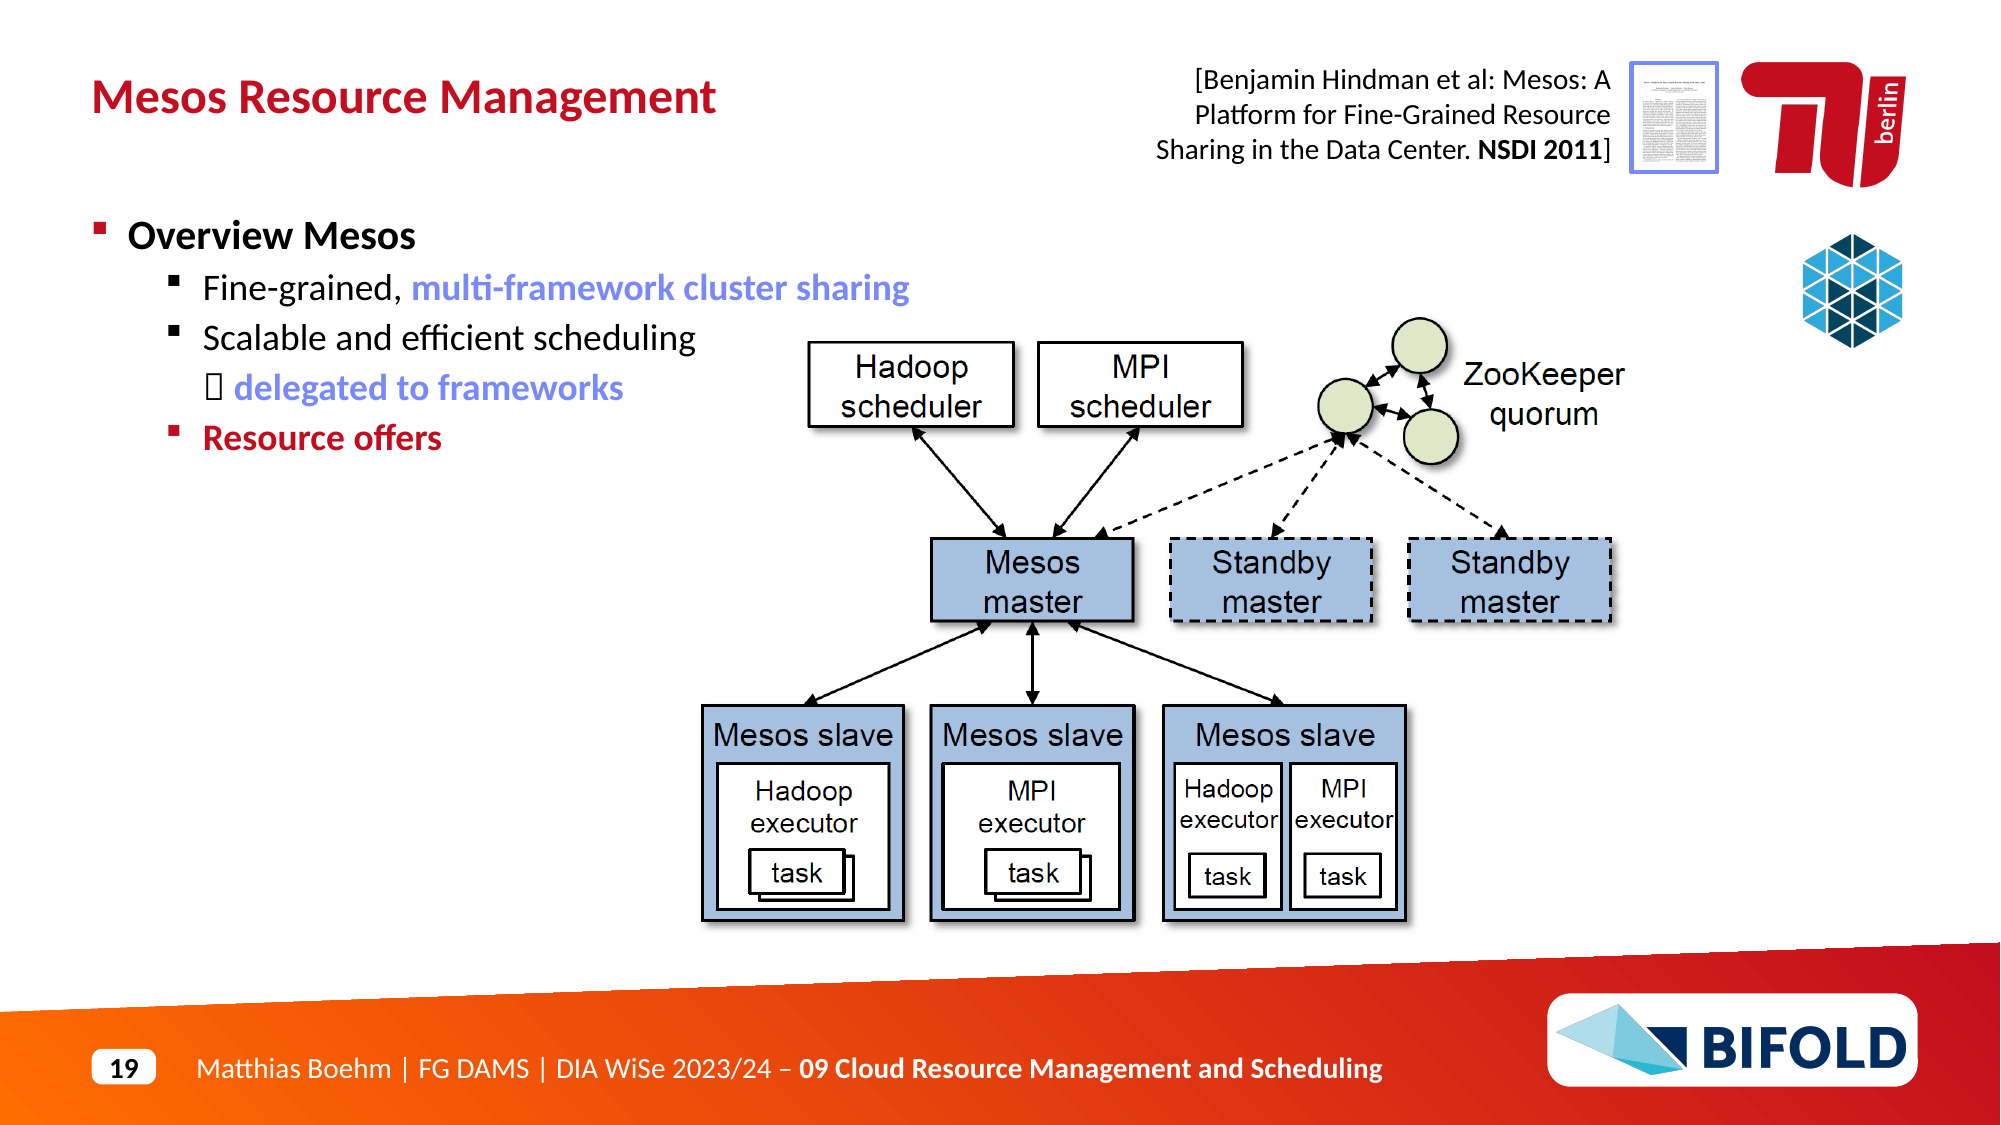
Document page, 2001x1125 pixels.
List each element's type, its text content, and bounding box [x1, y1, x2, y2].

picture [1741, 62, 1906, 188]
picture [691, 311, 1633, 934]
list Mesos Resource Management [91, 65, 1455, 183]
list Overview Mesos Fine-grained, multi-framework cluster sharing Scalable and efficient scheduling  delegated to frameworks Resource offers [90, 208, 1908, 948]
picture [1633, 64, 1716, 170]
text_box [Benjamin Hindman et al: Mesos: A Platform for Fine-Grained Resource Sharing in the Data Center. NSDI 2011] [1141, 53, 1612, 173]
picture [1795, 233, 1910, 349]
picture [1556, 1004, 1906, 1075]
